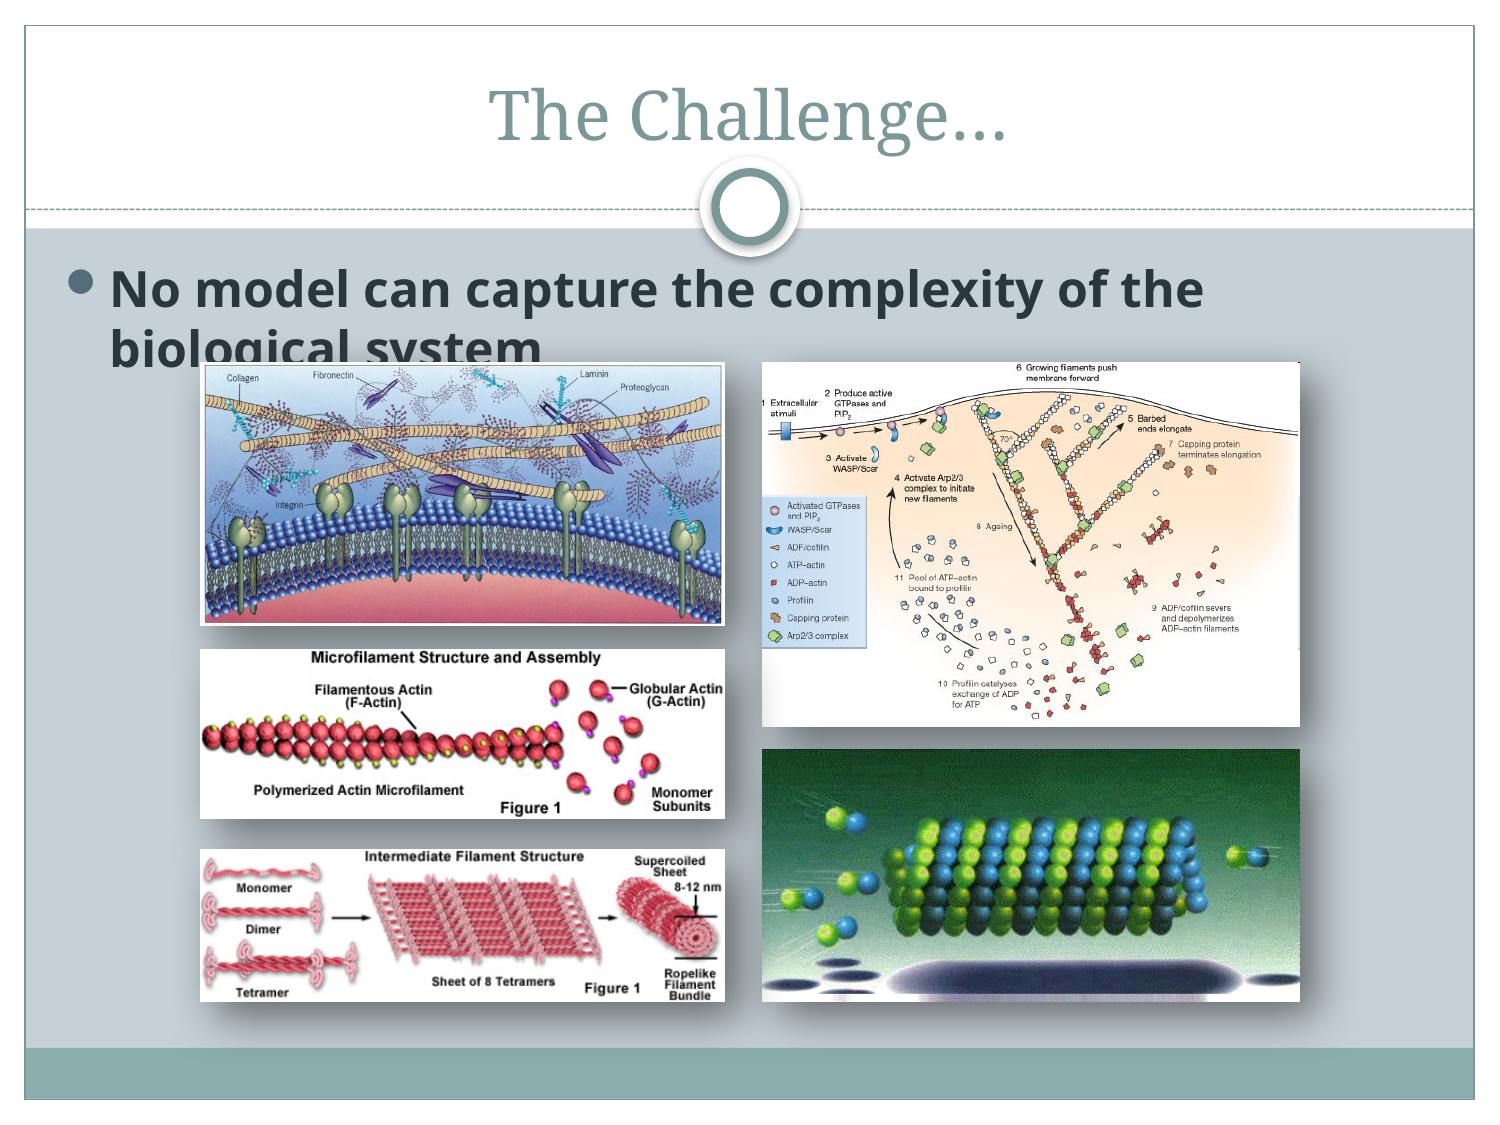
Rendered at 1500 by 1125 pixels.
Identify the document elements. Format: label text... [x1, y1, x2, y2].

picture [199, 649, 726, 820]
title The Challenge… [49, 37, 1450, 162]
picture [762, 749, 1301, 1002]
picture [199, 362, 726, 626]
picture [199, 849, 726, 1003]
text_box No model can capture the complexity of the biological system [49, 249, 1445, 1000]
picture [762, 362, 1301, 728]
